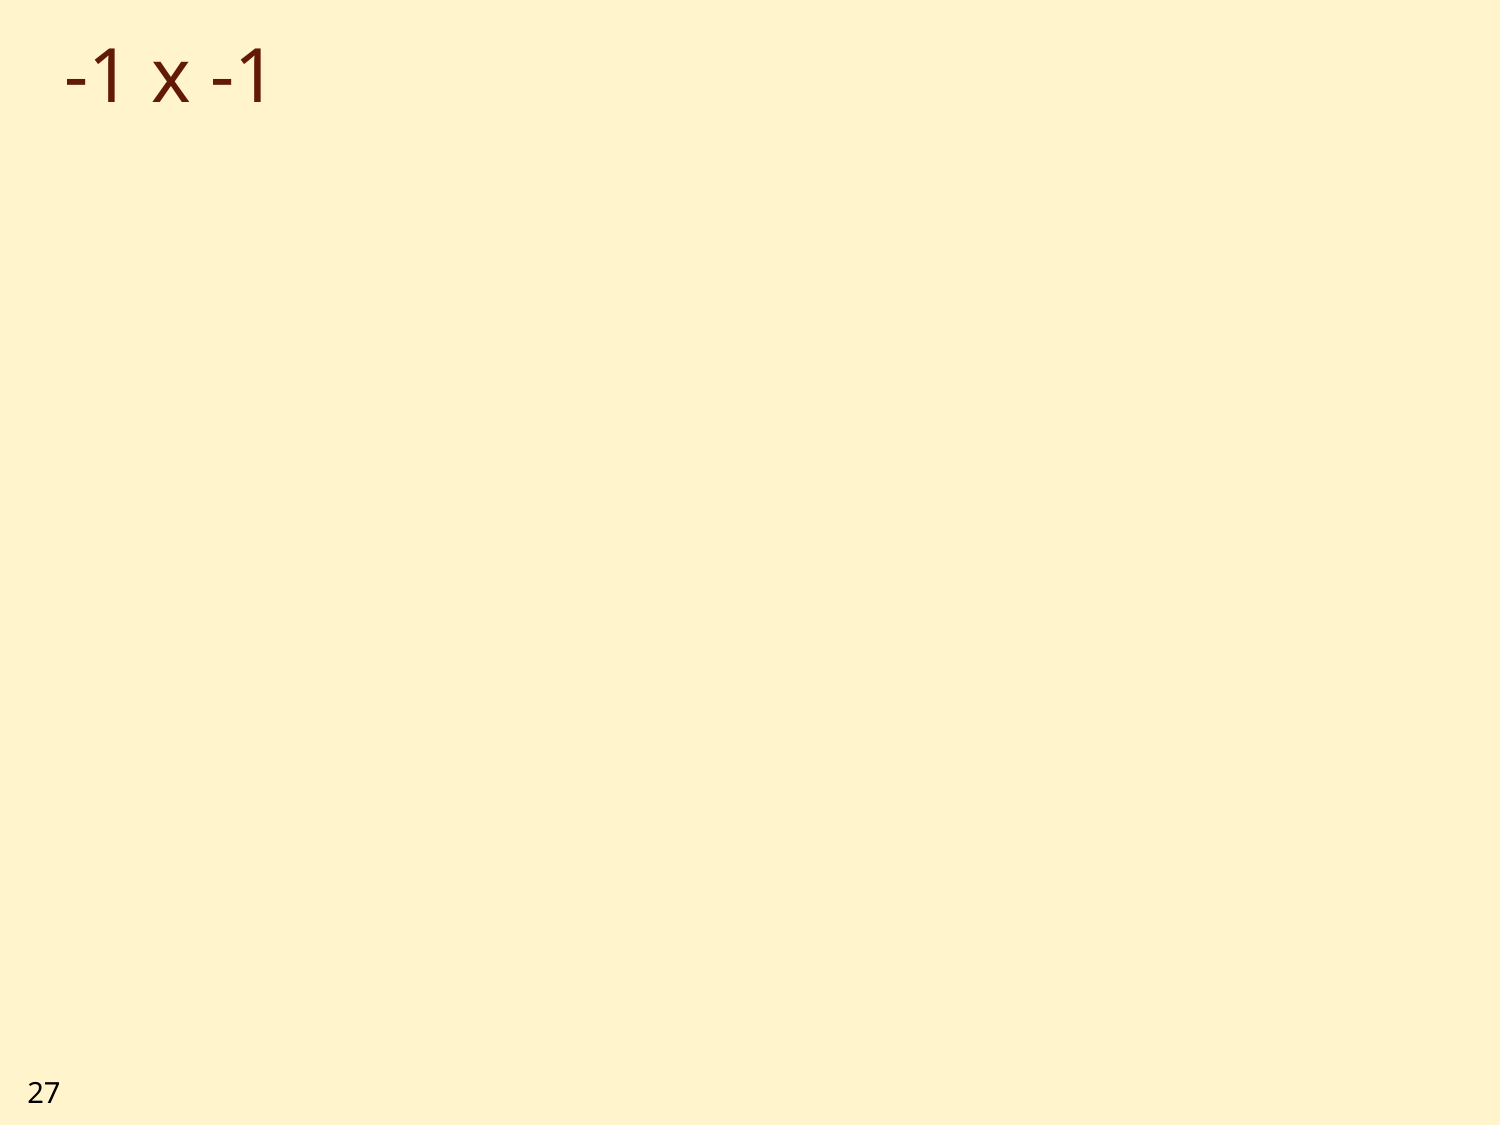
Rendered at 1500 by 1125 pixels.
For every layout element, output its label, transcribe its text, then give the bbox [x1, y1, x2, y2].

title -1 x -1 [49, 24, 1326, 126]
